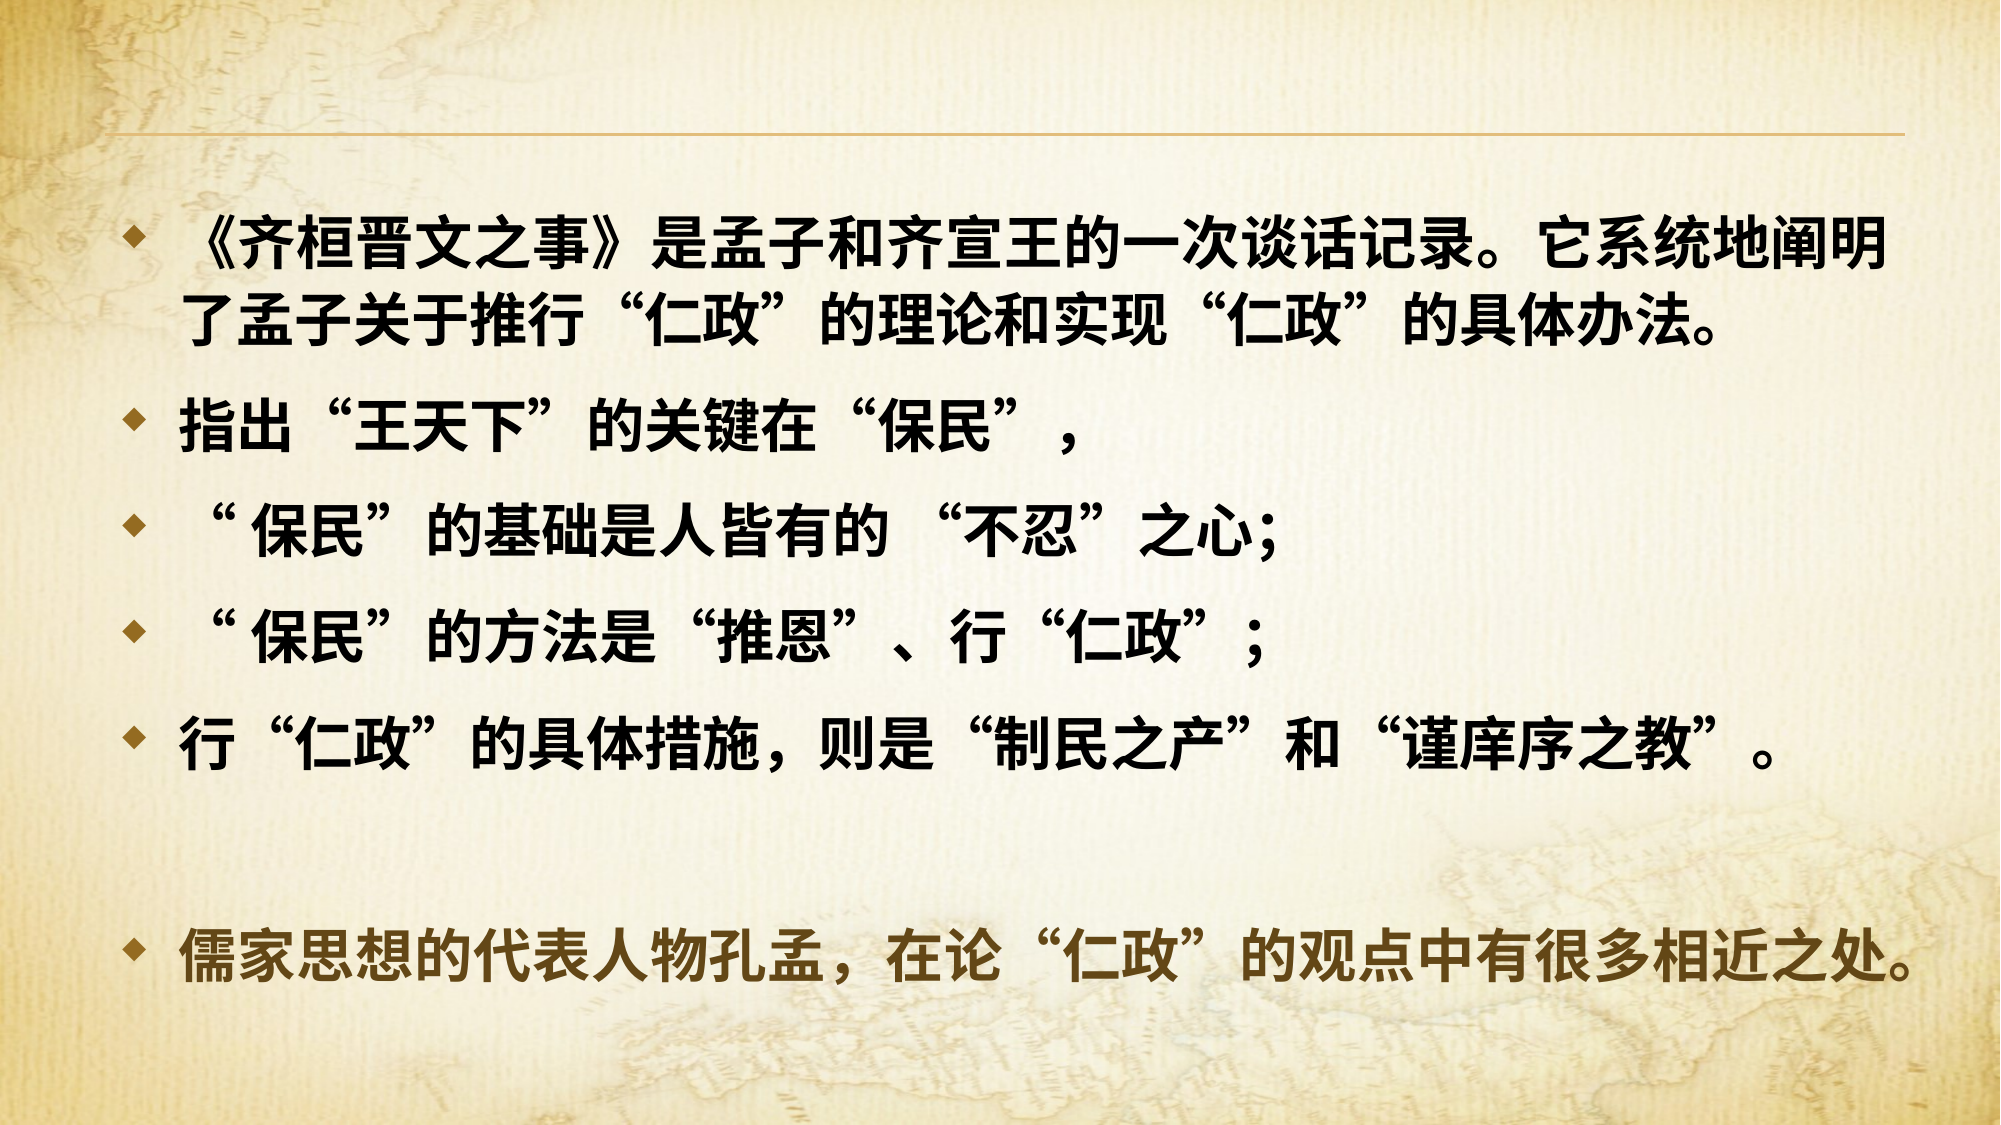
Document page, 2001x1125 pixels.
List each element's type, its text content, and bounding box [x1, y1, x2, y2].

picture [0, 0, 2000, 1125]
list 《齐桓晋文之事》是孟子和齐宣王的一次谈话记录。它系统地阐明了孟子关于推行“仁政”的理论和实现“仁政”的具体办法。 指出“王天下”的关键在“保民”， “保民”的基础是人皆有的 “不忍”之心； “保民”的方法是“推恩”、行“仁政”； 行“仁政”的具体措施，则是“制民之产”和“谨庠序之教”。 儒家思想的代表人物孔孟，在论“仁政”的观点中有很多相近之处。 [104, 191, 1904, 1058]
